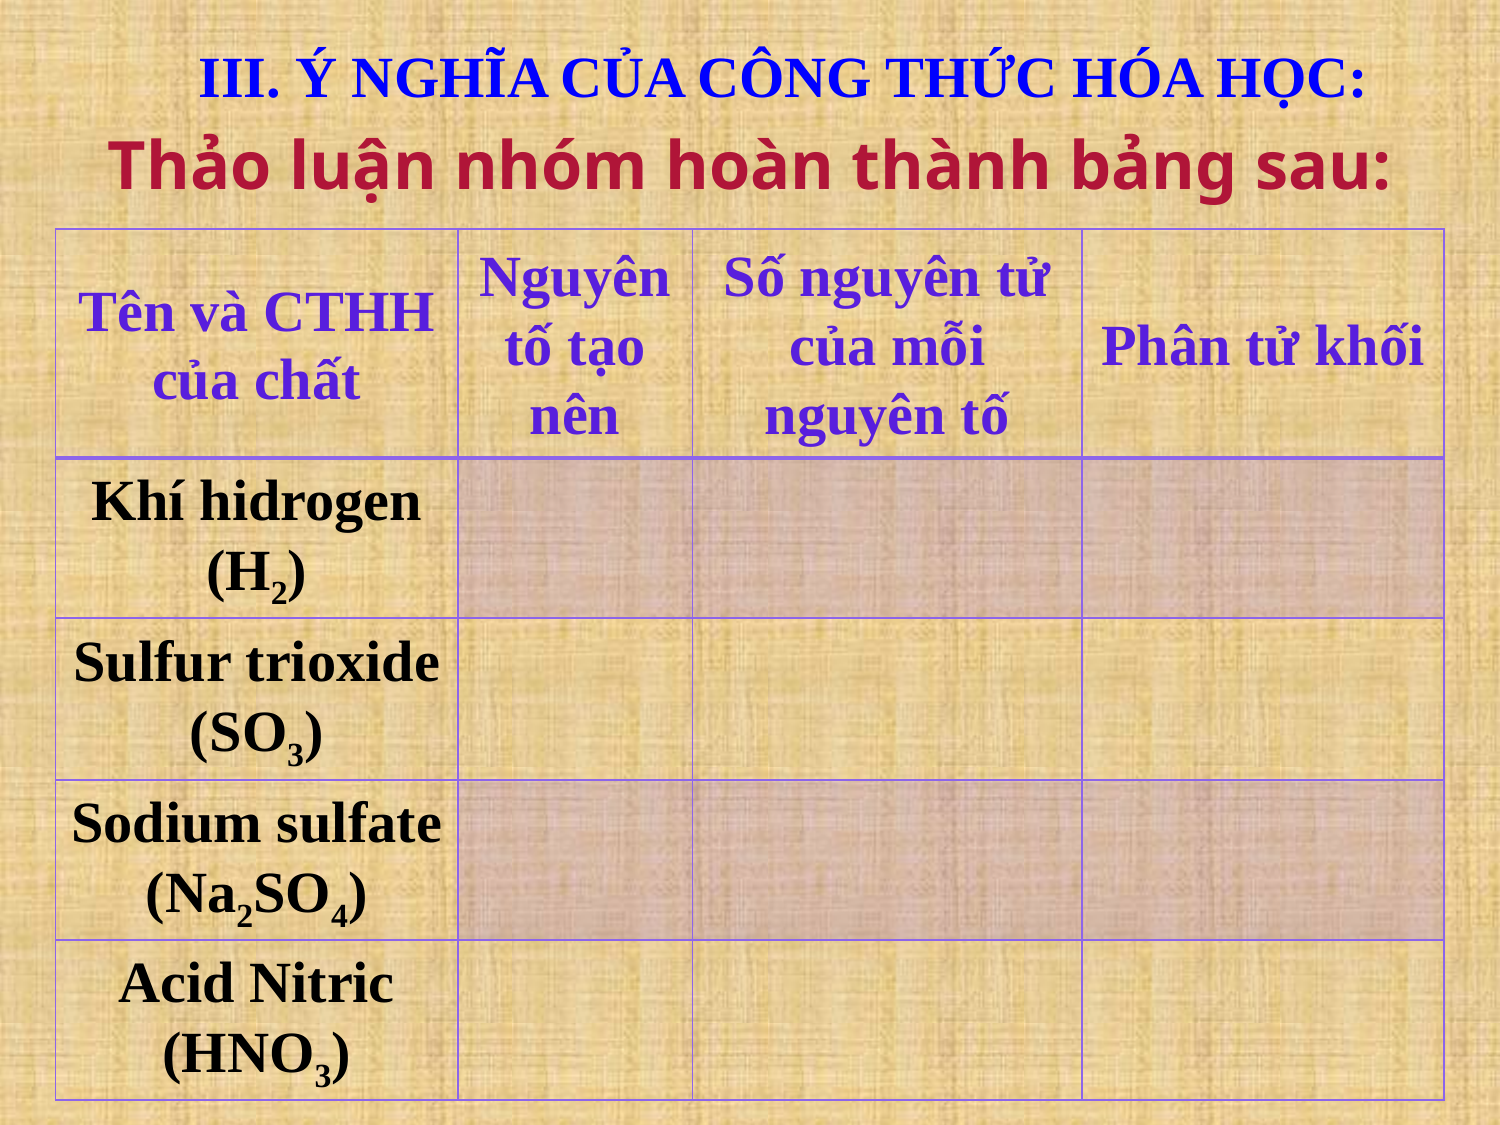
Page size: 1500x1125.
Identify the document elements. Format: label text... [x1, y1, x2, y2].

table_cell Acid Nitric (HNO3) [56, 941, 457, 1099]
picture [0, 0, 1500, 1125]
table_cell [459, 460, 692, 617]
table_header Nguyên tố tạo nên [459, 230, 692, 456]
table_cell [459, 941, 692, 1099]
text_box Thảo luận nhóm hoàn thành bảng sau: [96, 117, 1404, 209]
table_cell [1083, 619, 1443, 779]
table_cell [693, 460, 1081, 617]
table_cell Khí hidrogen (H2) [56, 460, 457, 617]
text_box III. Ý NGHĨA CỦA CÔNG THỨC HÓA HỌC: [183, 31, 1384, 117]
table_header Số nguyên tử của mỗi nguyên tố [693, 230, 1081, 456]
table_cell [1083, 781, 1443, 939]
table_cell [459, 619, 692, 779]
table_header Tên và CTHH của chất [56, 230, 457, 456]
table_cell [1083, 460, 1443, 617]
table_cell [693, 941, 1081, 1099]
table_cell Sulfur trioxide (SO3) [56, 619, 457, 779]
table_cell [1083, 941, 1443, 1099]
table_cell [693, 781, 1081, 939]
table_header Phân tử khối [1083, 230, 1443, 456]
table_cell [693, 619, 1081, 779]
table_cell Sodium sulfate (Na2SO4) [56, 781, 457, 939]
table_cell [459, 781, 692, 939]
